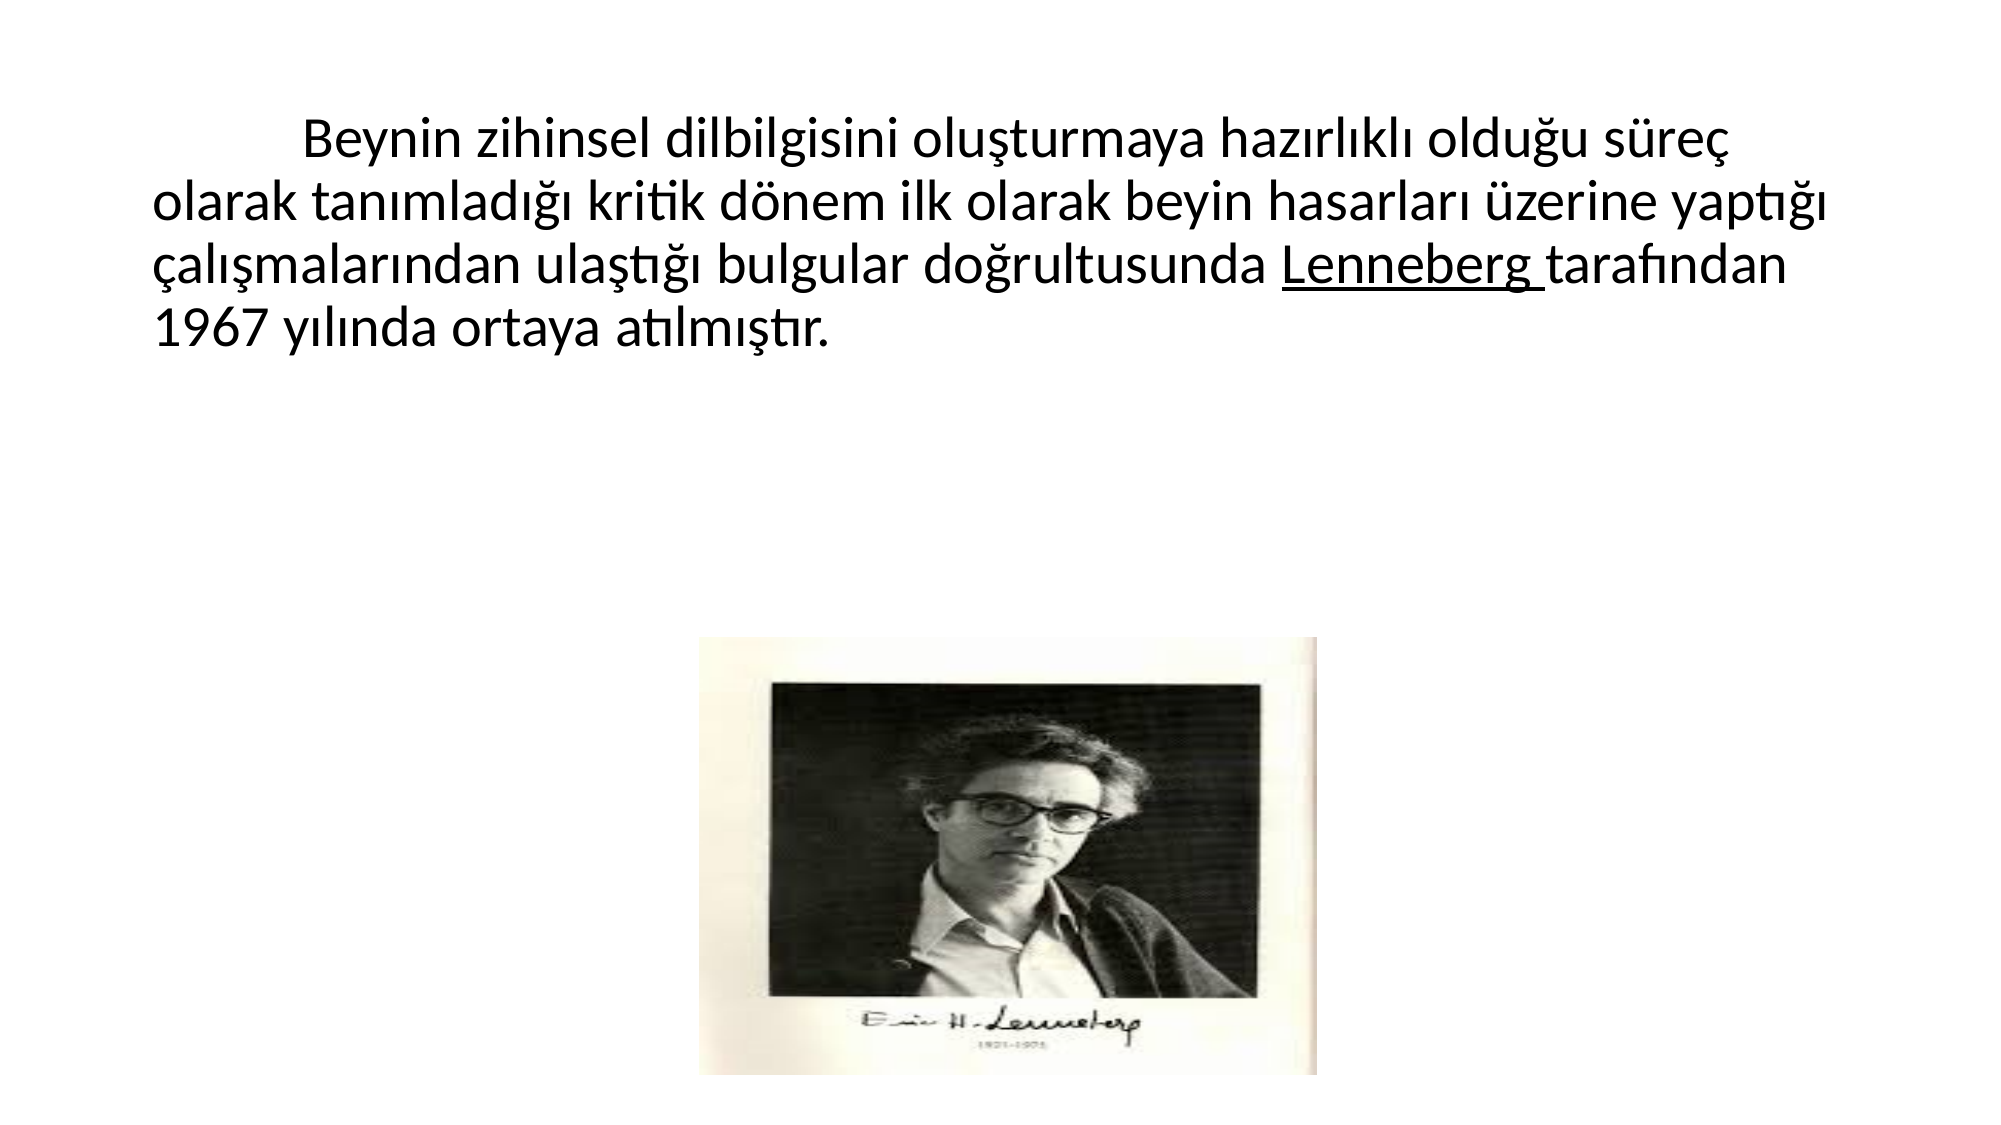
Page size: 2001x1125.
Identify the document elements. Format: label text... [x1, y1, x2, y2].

picture [699, 637, 1317, 1075]
list Beynin zihinsel dilbilgisini oluşturmaya hazırlıklı olduğu süreç olarak tanımladığı kritik dönem ilk olarak beyin hasarları üzerine yaptığı çalışmalarından ulaştığı bulgular doğrultusunda Lenneberg tarafından 1967 yılında ortaya atılmıştır. [99, 99, 1900, 1075]
